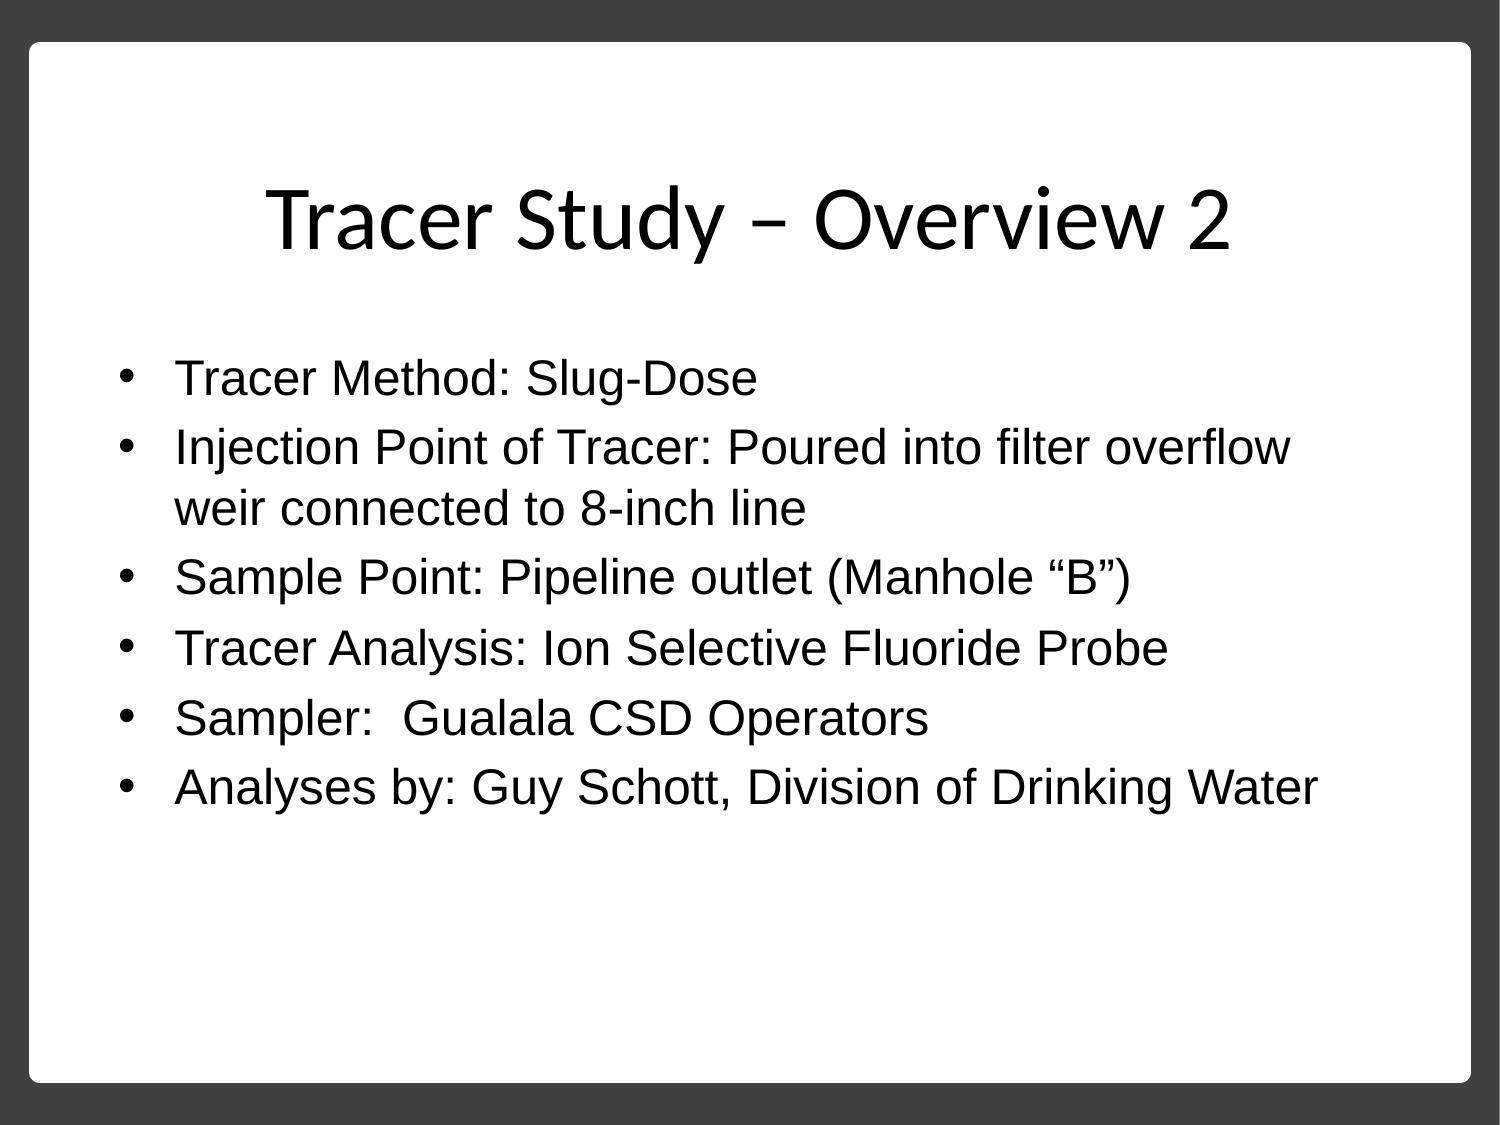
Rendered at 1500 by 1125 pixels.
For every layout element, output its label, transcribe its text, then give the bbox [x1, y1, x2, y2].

title Tracer Study – Overview 2 [103, 103, 1397, 322]
list Tracer Method: Slug-Dose Injection Point of Tracer: Poured into filter overflow weir connected to 8-inch line Sample Point: Pipeline outlet (Manhole “B”) Tracer Analysis: Ion Selective Fluoride Probe Sampler: Gualala CSD Operators Analyses by: Guy Schott, Division of Drinking Water [103, 337, 1397, 973]
text_box [37, 50, 1462, 1074]
text_box [0, 0, 1500, 1125]
